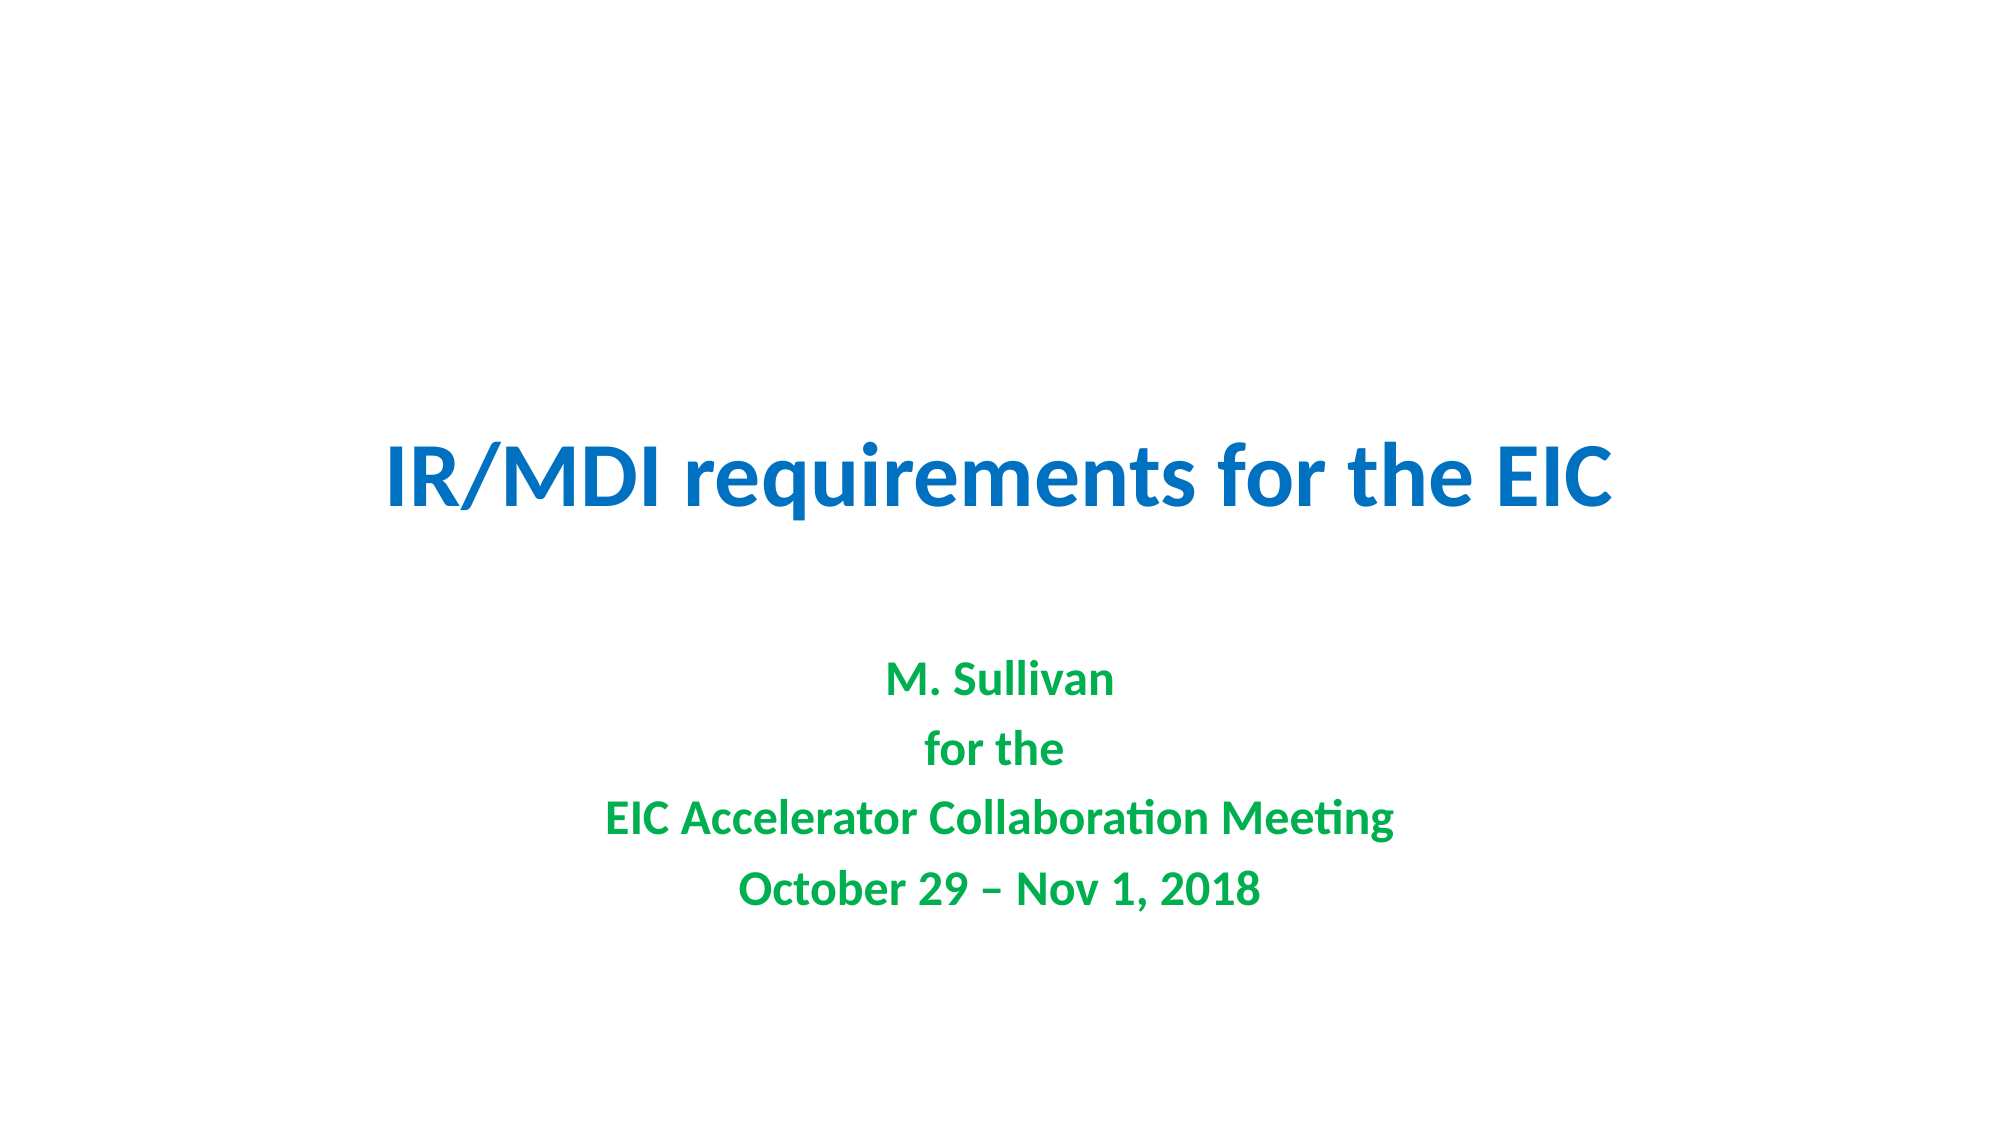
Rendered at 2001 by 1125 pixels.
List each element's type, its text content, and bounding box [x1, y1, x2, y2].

title IR/MDI requirements for the EIC [150, 349, 1850, 591]
subtitle M. Sullivan for the EIC Accelerator Collaboration Meeting October 29 – Nov 1, 2018 [300, 637, 1700, 925]
